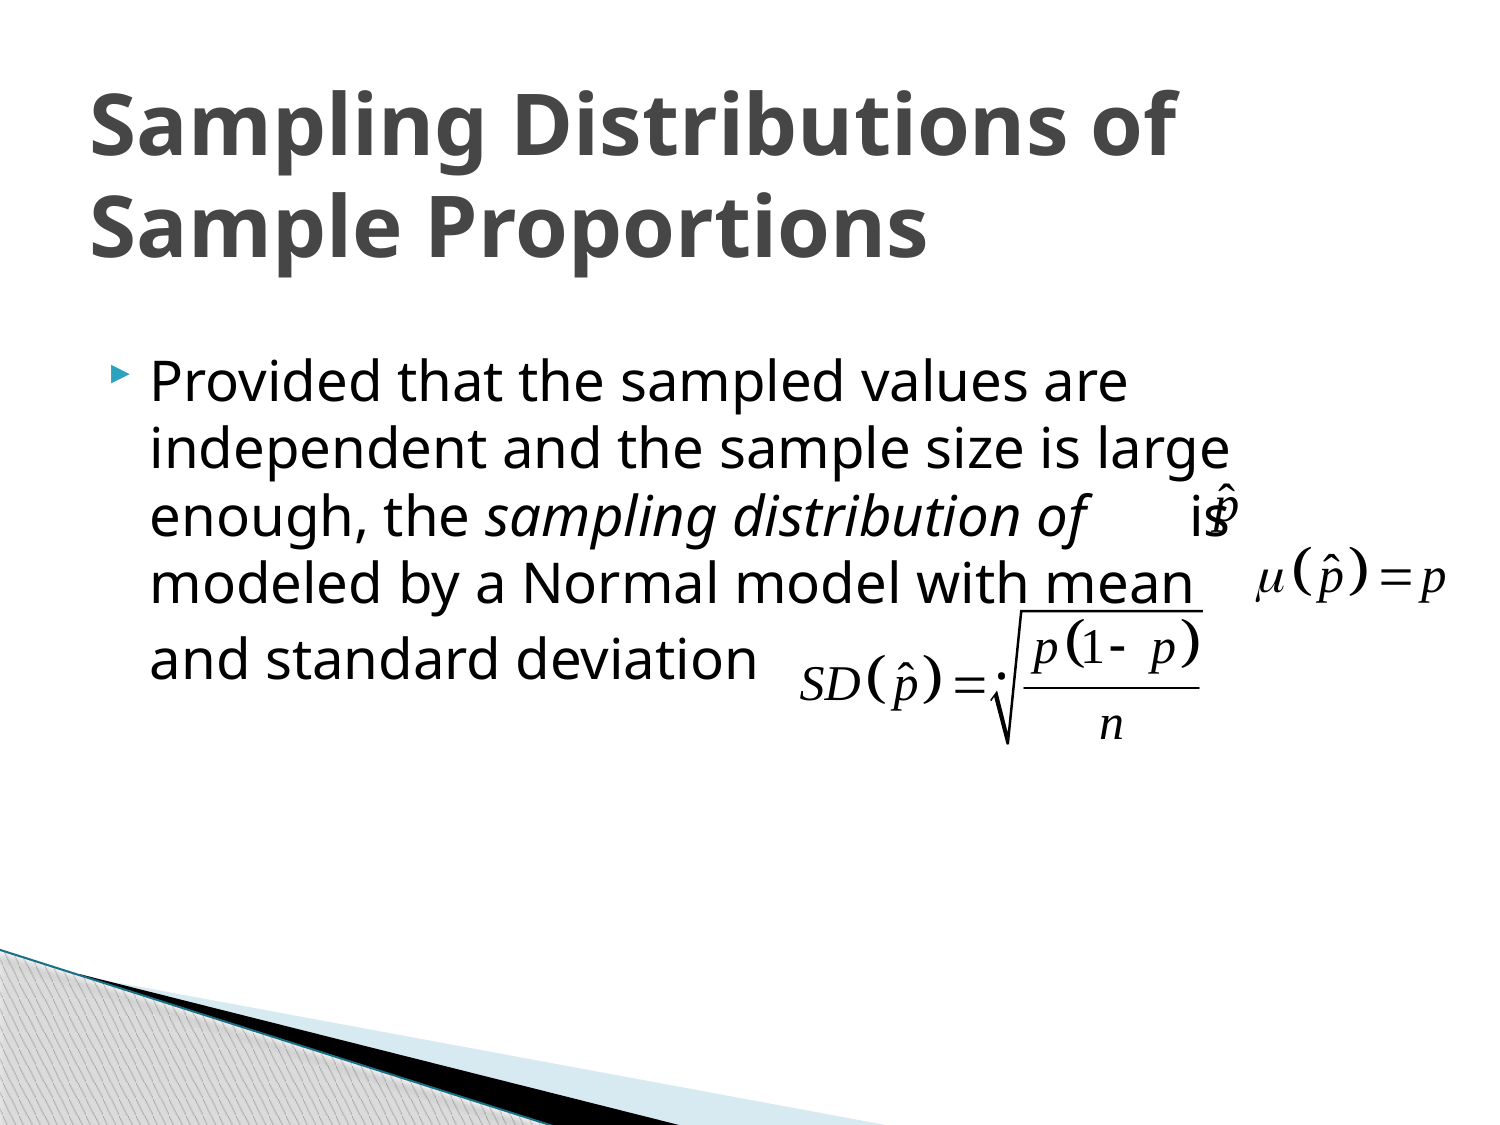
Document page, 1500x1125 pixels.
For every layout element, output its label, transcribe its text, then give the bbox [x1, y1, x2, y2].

list Provided that the sampled values are independent and the sample size is large enough, the sampling distribution of is modeled by a Normal model with mean and standard deviation . [74, 337, 1426, 986]
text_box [1245, 537, 1456, 622]
title Sampling Distributions of Sample Proportions [75, 45, 1425, 300]
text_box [1199, 474, 1252, 544]
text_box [790, 599, 1213, 755]
